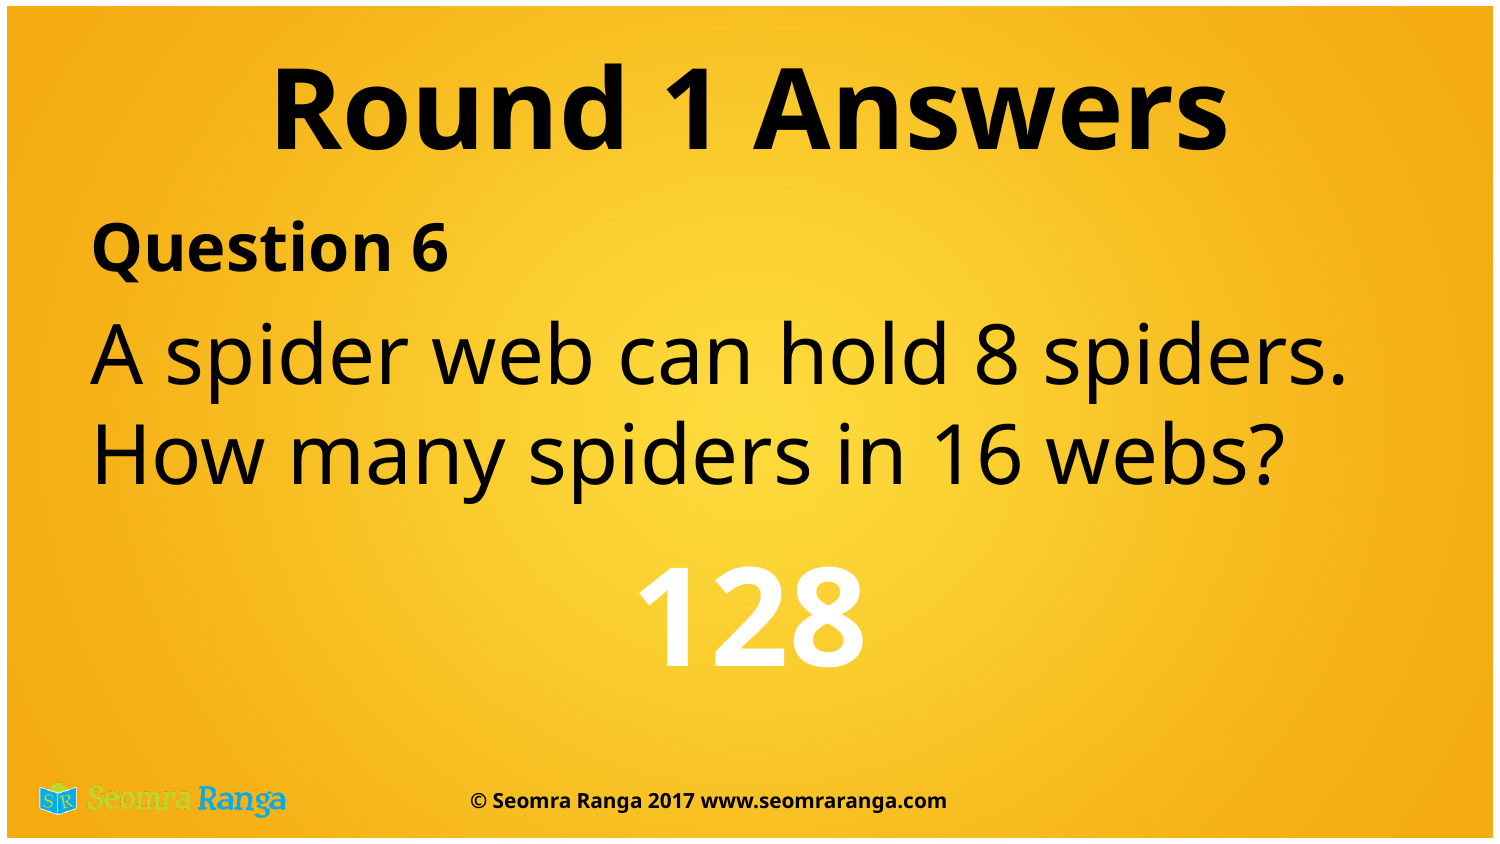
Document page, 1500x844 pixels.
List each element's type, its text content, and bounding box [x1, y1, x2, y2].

picture [0, 0, 1500, 844]
list Question 6 A spider web can hold 8 spiders. How many spiders in 16 webs? 128 [75, 196, 1425, 754]
text_box © Seomra Ranga 2017 www.seomraranga.com [407, 780, 1010, 821]
title Round 1 Answers [75, 33, 1425, 175]
